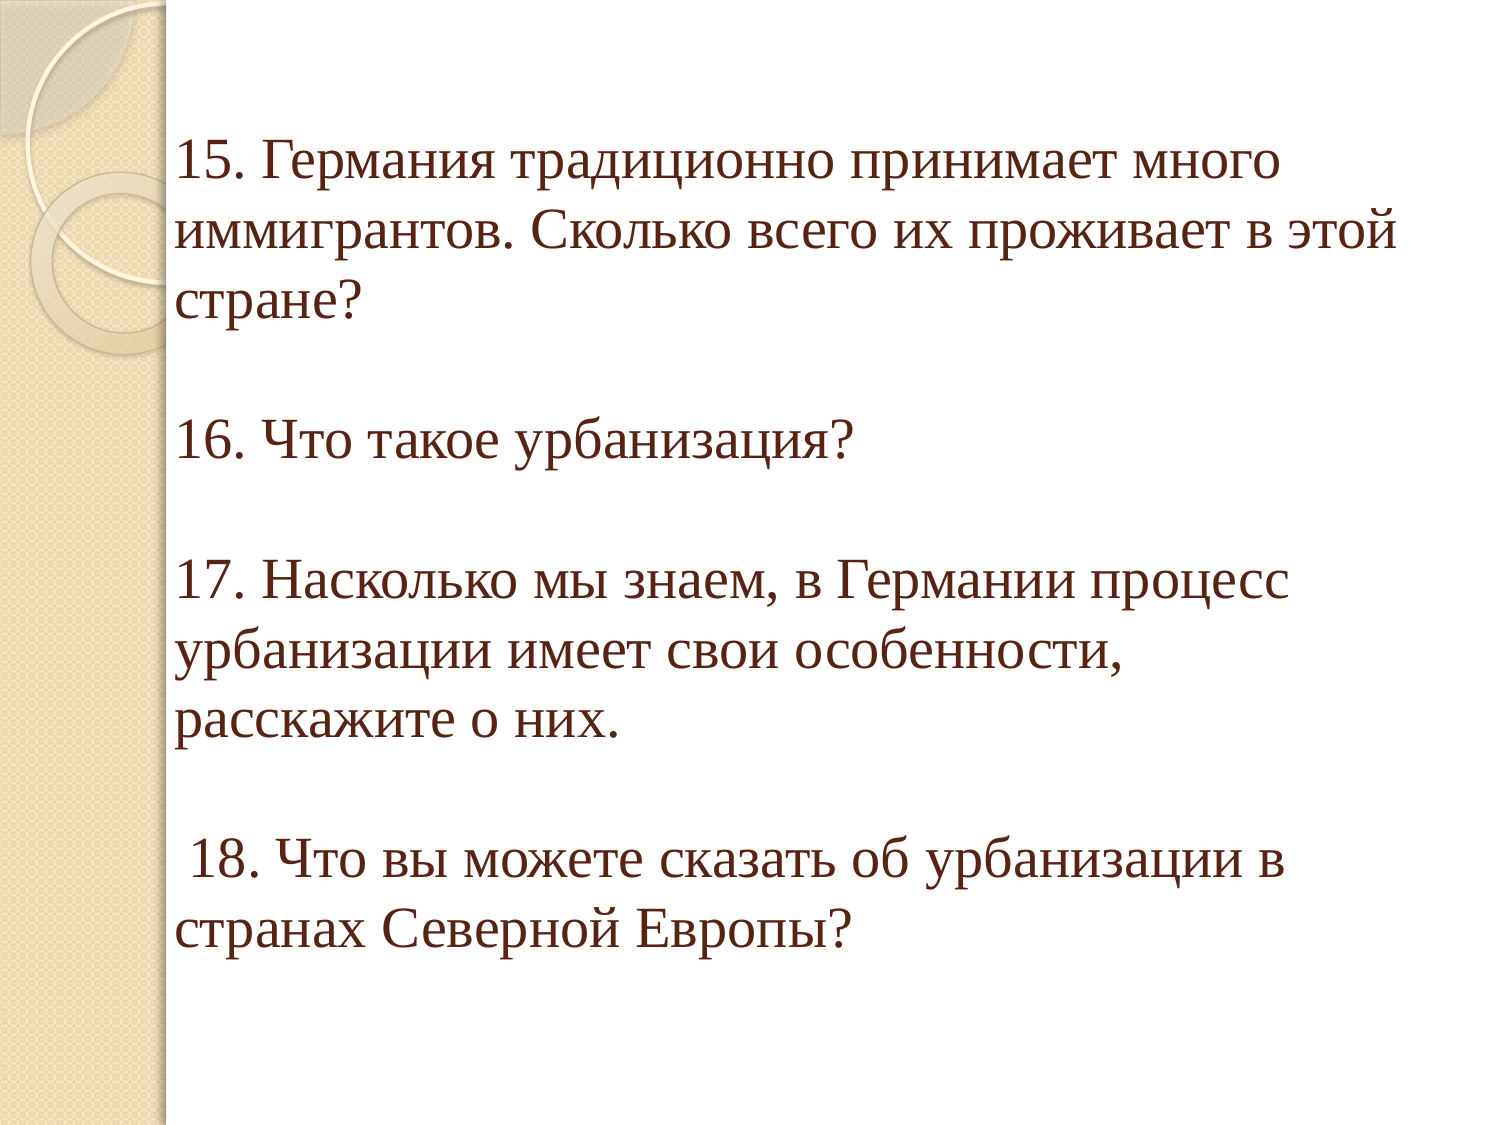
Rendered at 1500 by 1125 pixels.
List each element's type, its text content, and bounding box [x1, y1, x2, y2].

title 15. Германия традиционно принимает много иммигрантов. Сколько всего их проживает в этой стране? 16. Что такое урбанизация? 17. Насколько мы знаем, в Германии процесс урбанизации имеет свои особенности, расскажите о них. 18. Что вы можете сказать об урбанизации в странах Северной Европы? [159, 45, 1425, 1035]
